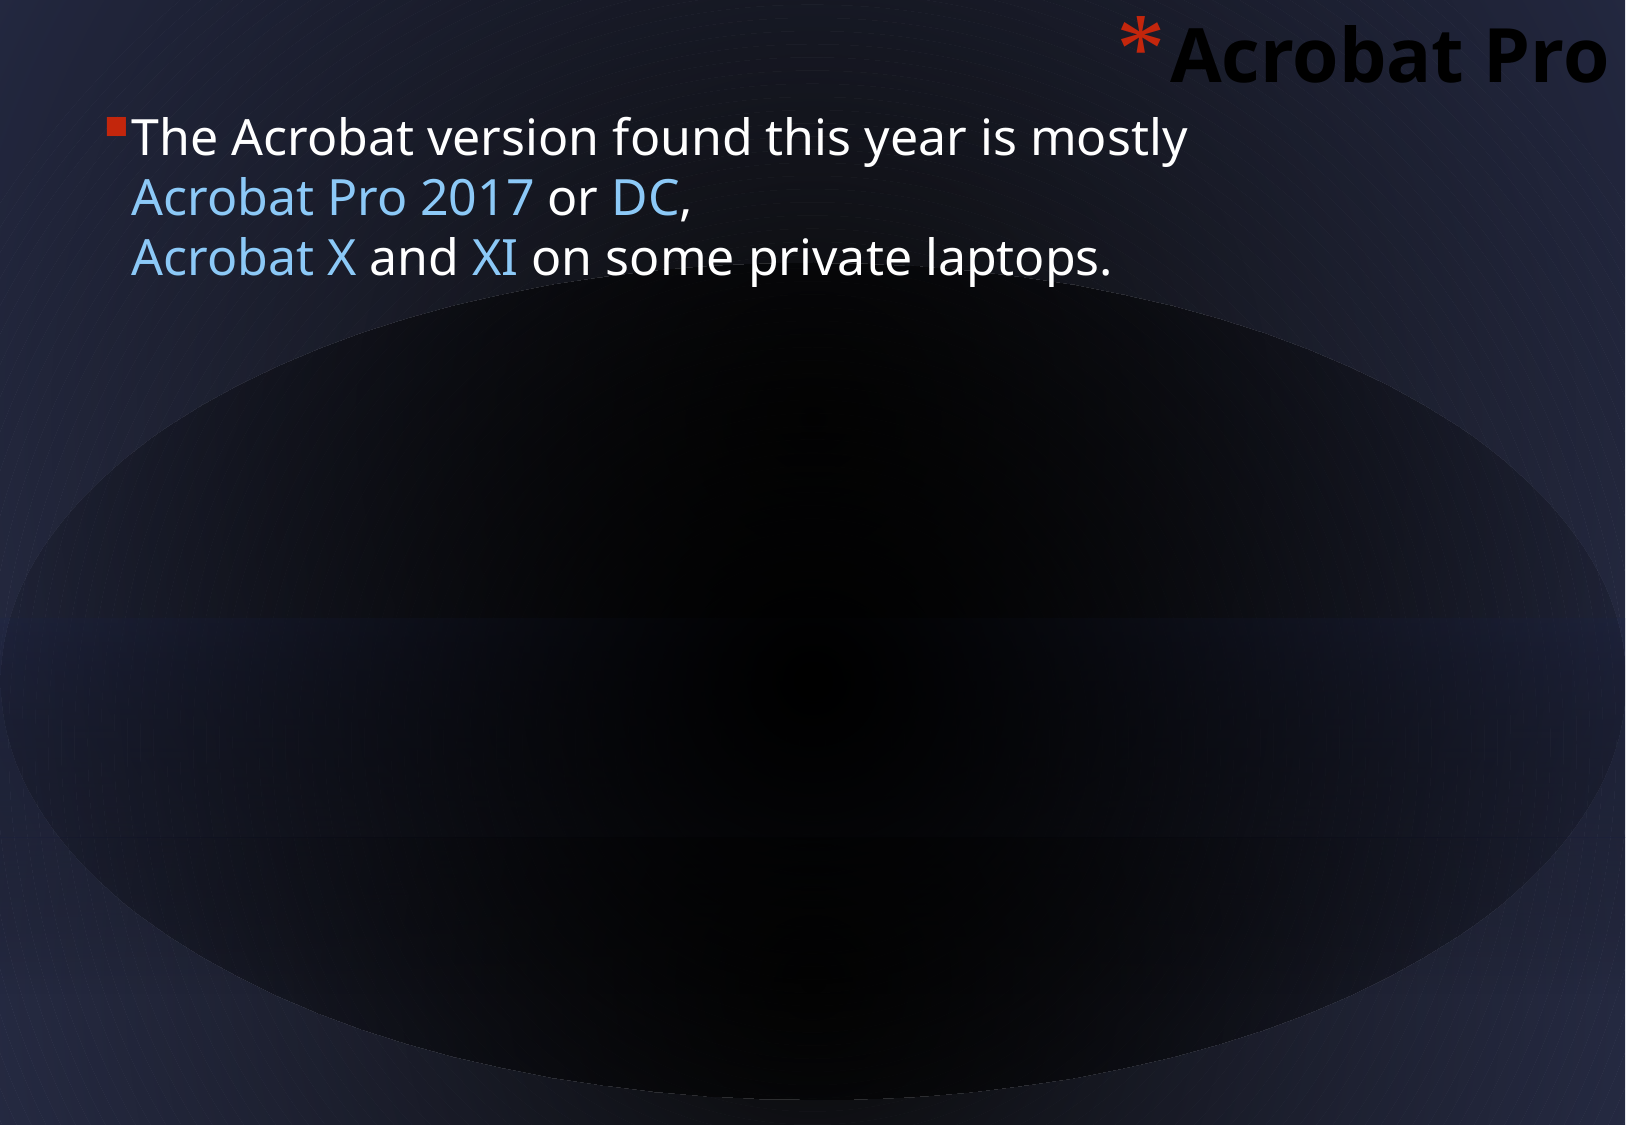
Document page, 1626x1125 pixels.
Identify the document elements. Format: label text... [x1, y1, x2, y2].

title Acrobat Pro [0, 0, 1625, 127]
list The Acrobat version found this year is mostly Acrobat Pro 2017 or DC, Acrobat X and XI on some private laptops. [79, 97, 1589, 1096]
